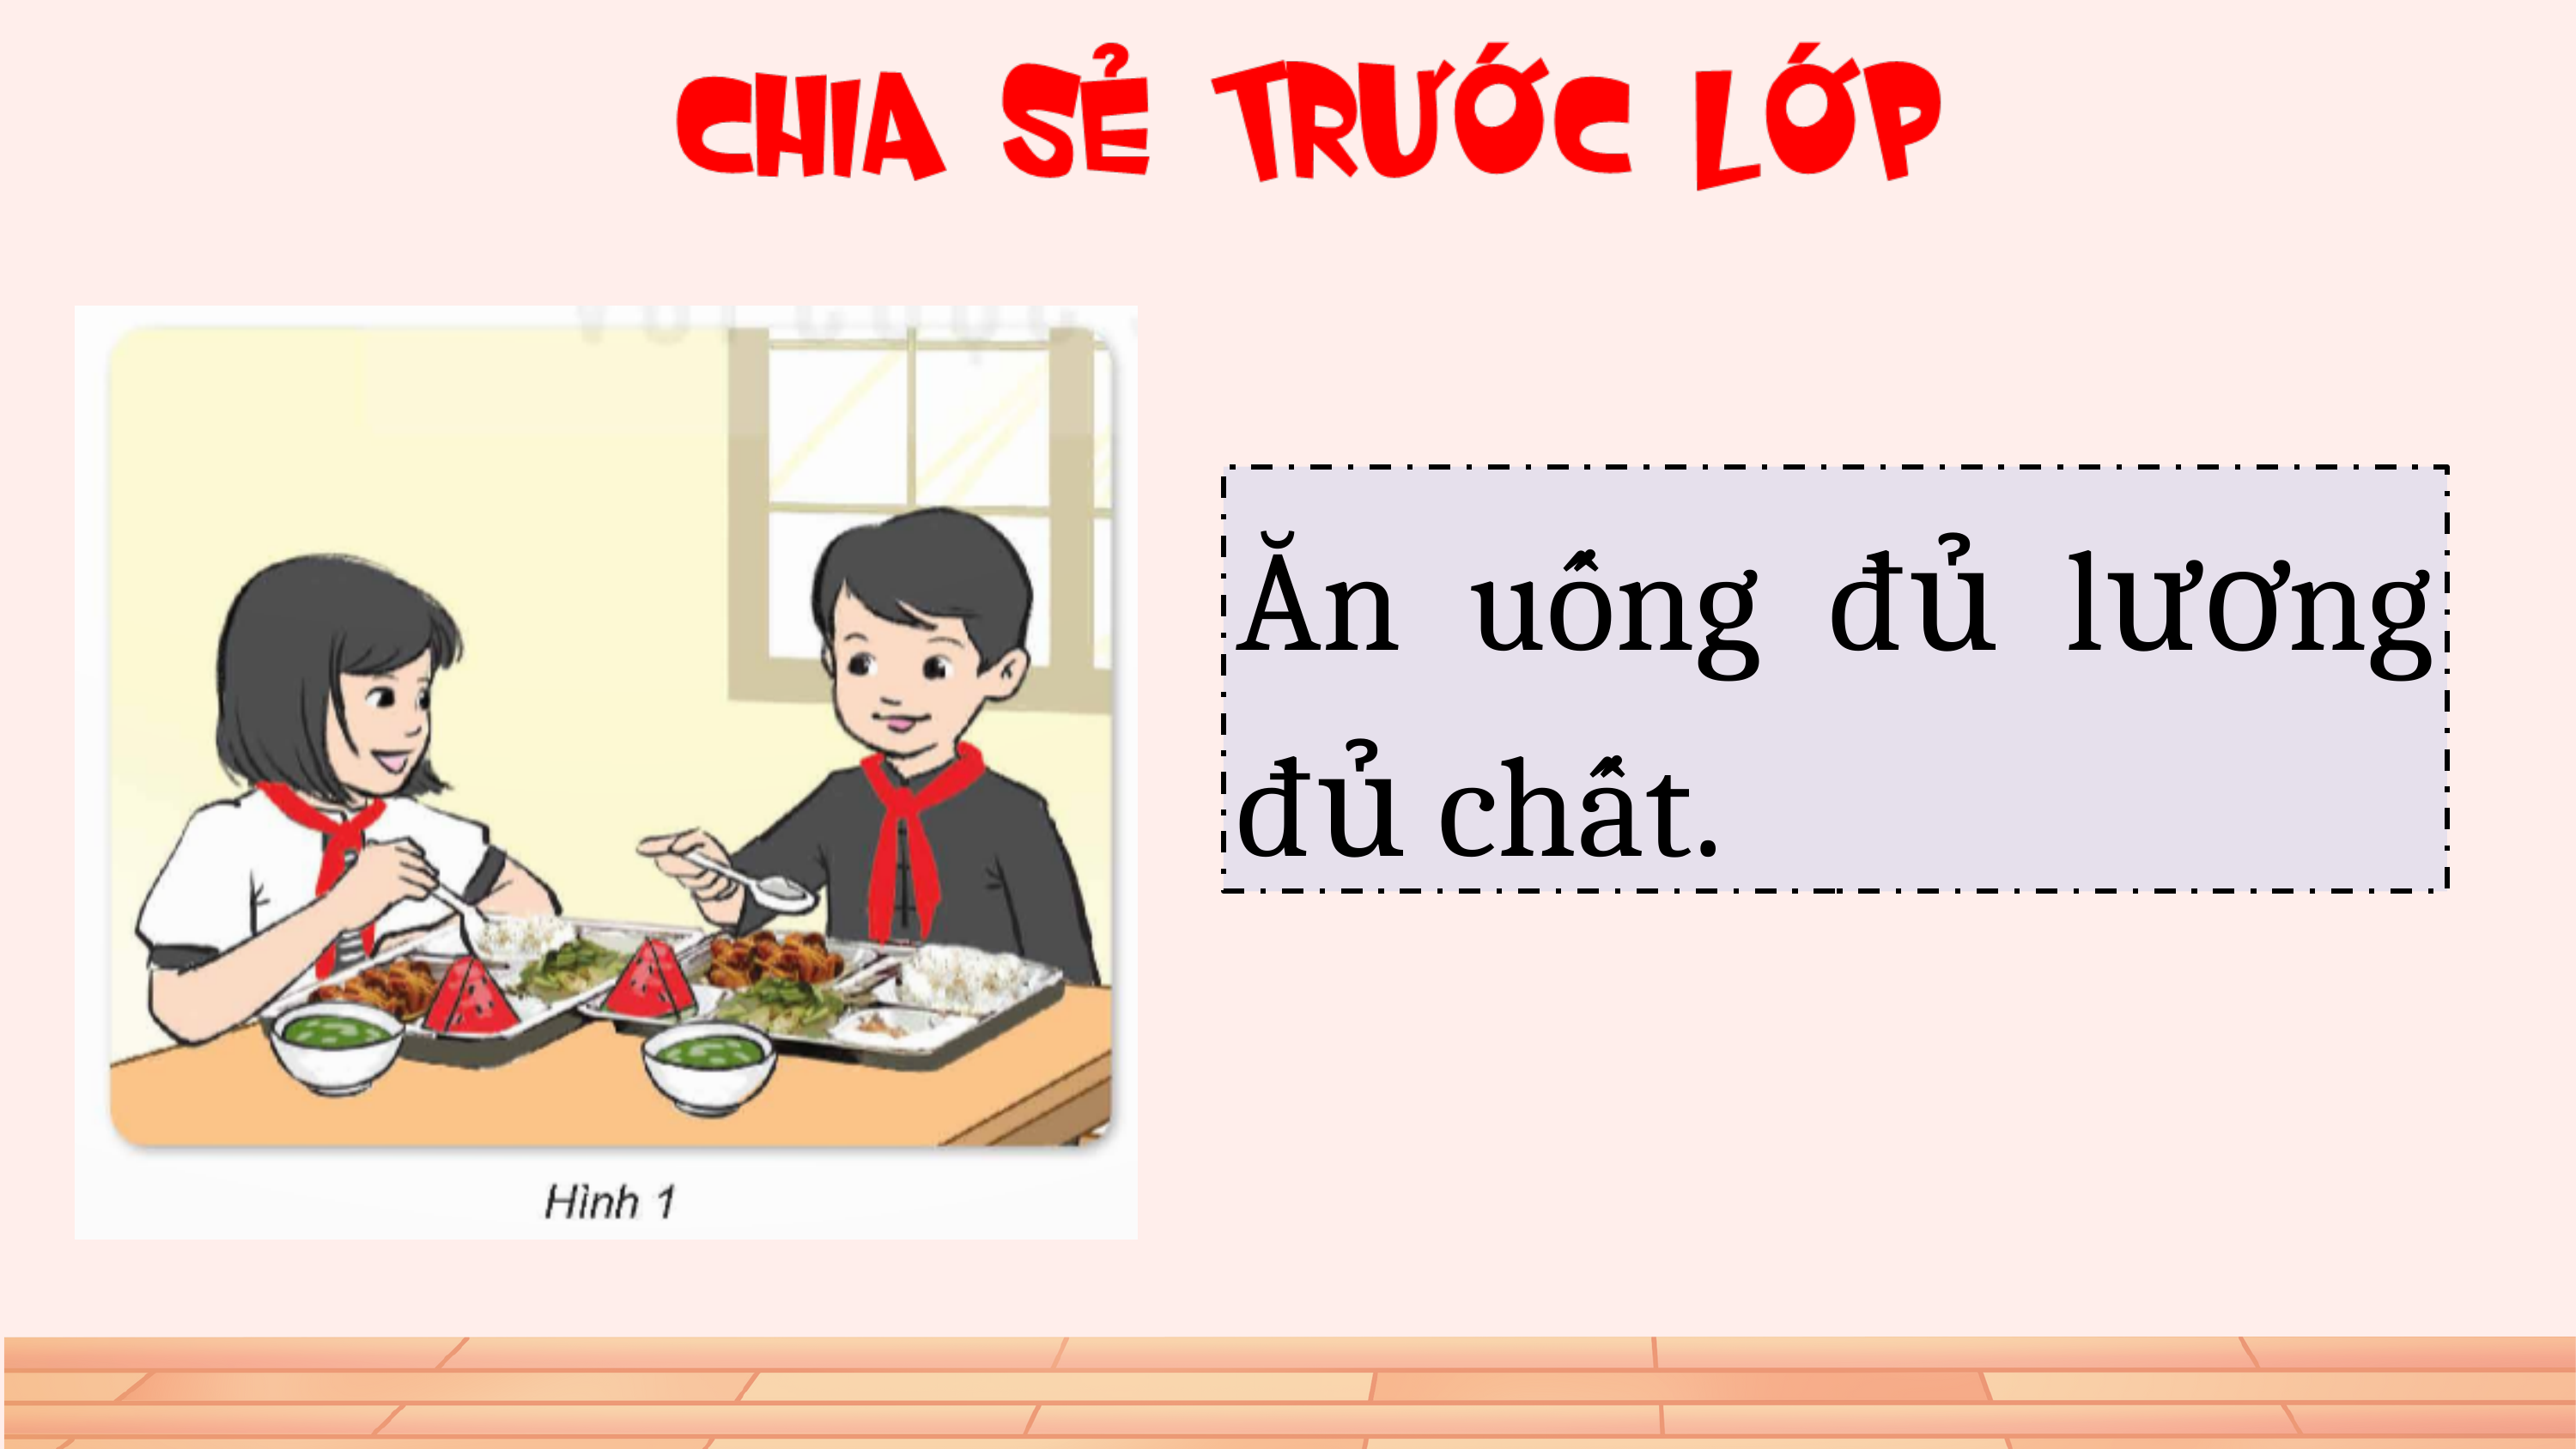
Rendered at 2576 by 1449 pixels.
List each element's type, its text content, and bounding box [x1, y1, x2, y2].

picture [504, 0, 2119, 275]
text_box Ăn uống đủ lương đủ chất. [1223, 466, 2447, 892]
text_box [3, 1337, 2576, 1449]
picture [75, 306, 1139, 1240]
